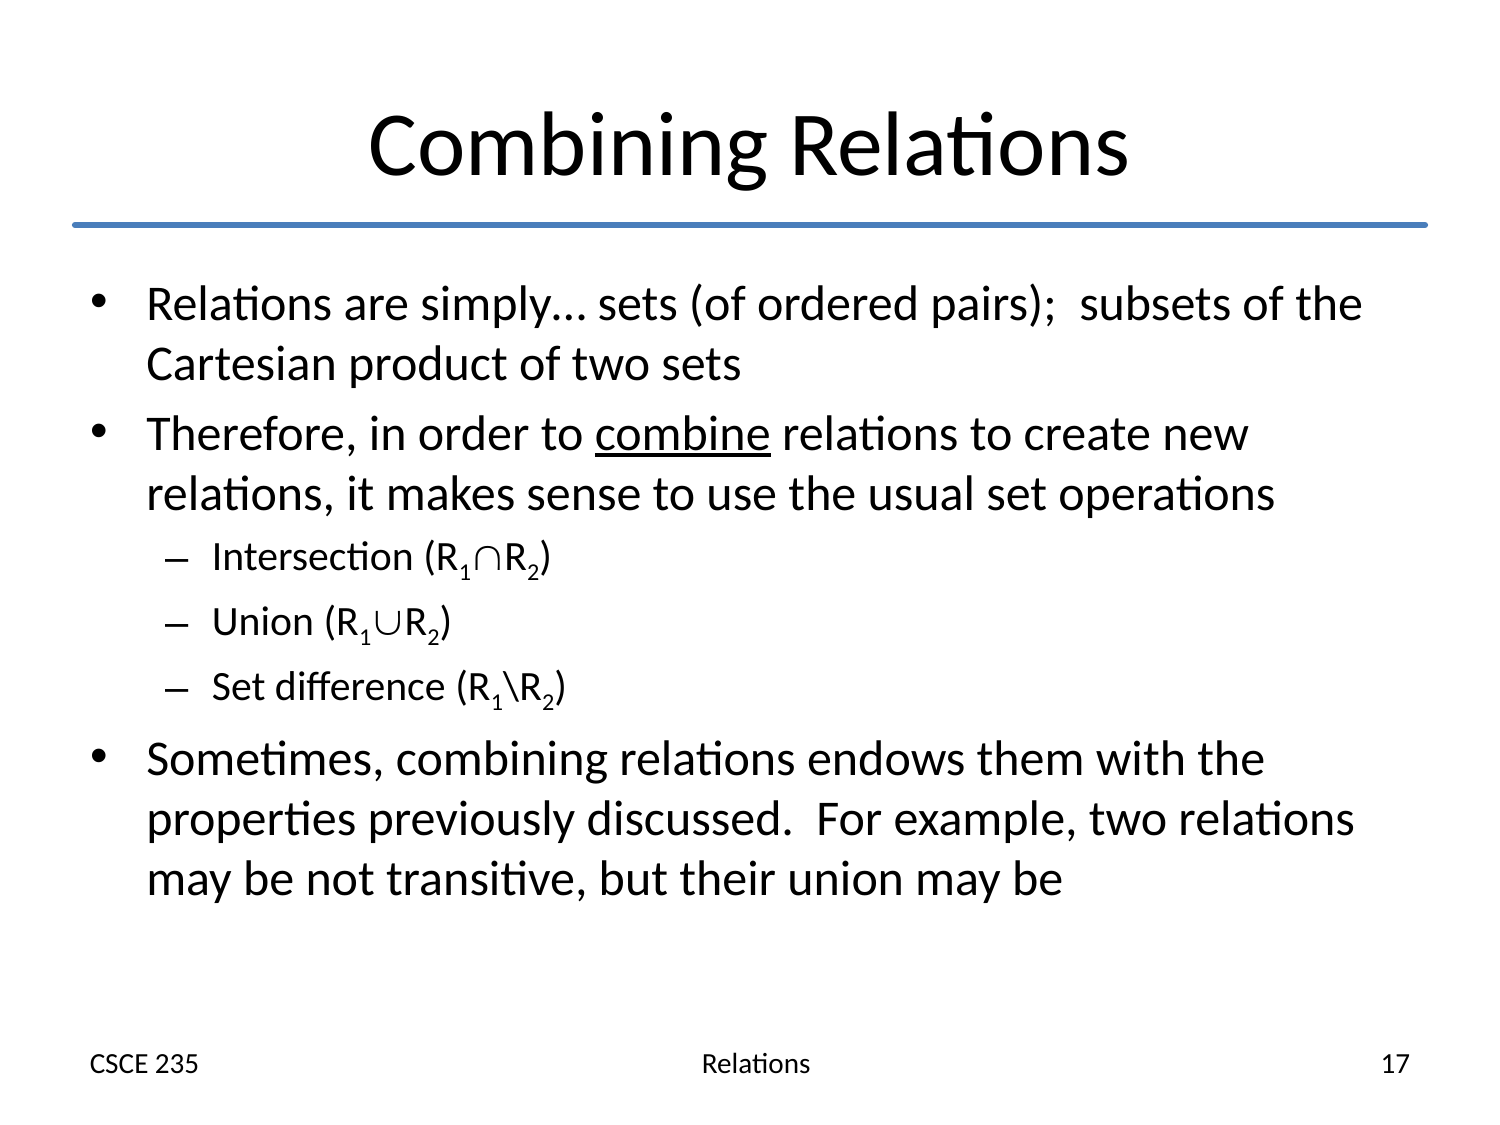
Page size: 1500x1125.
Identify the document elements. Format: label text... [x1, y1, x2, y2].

list Relations are simply… sets (of ordered pairs); subsets of the Cartesian product of two sets Therefore, in order to combine relations to create new relations, it makes sense to use the usual set operations Intersection (R1R2) Union (R1R2) Set difference (R1\R2) Sometimes, combining relations endows them with the properties previously discussed. For example, two relations may be not transitive, but their union may be [75, 262, 1425, 1005]
title Combining Relations [75, 45, 1425, 233]
